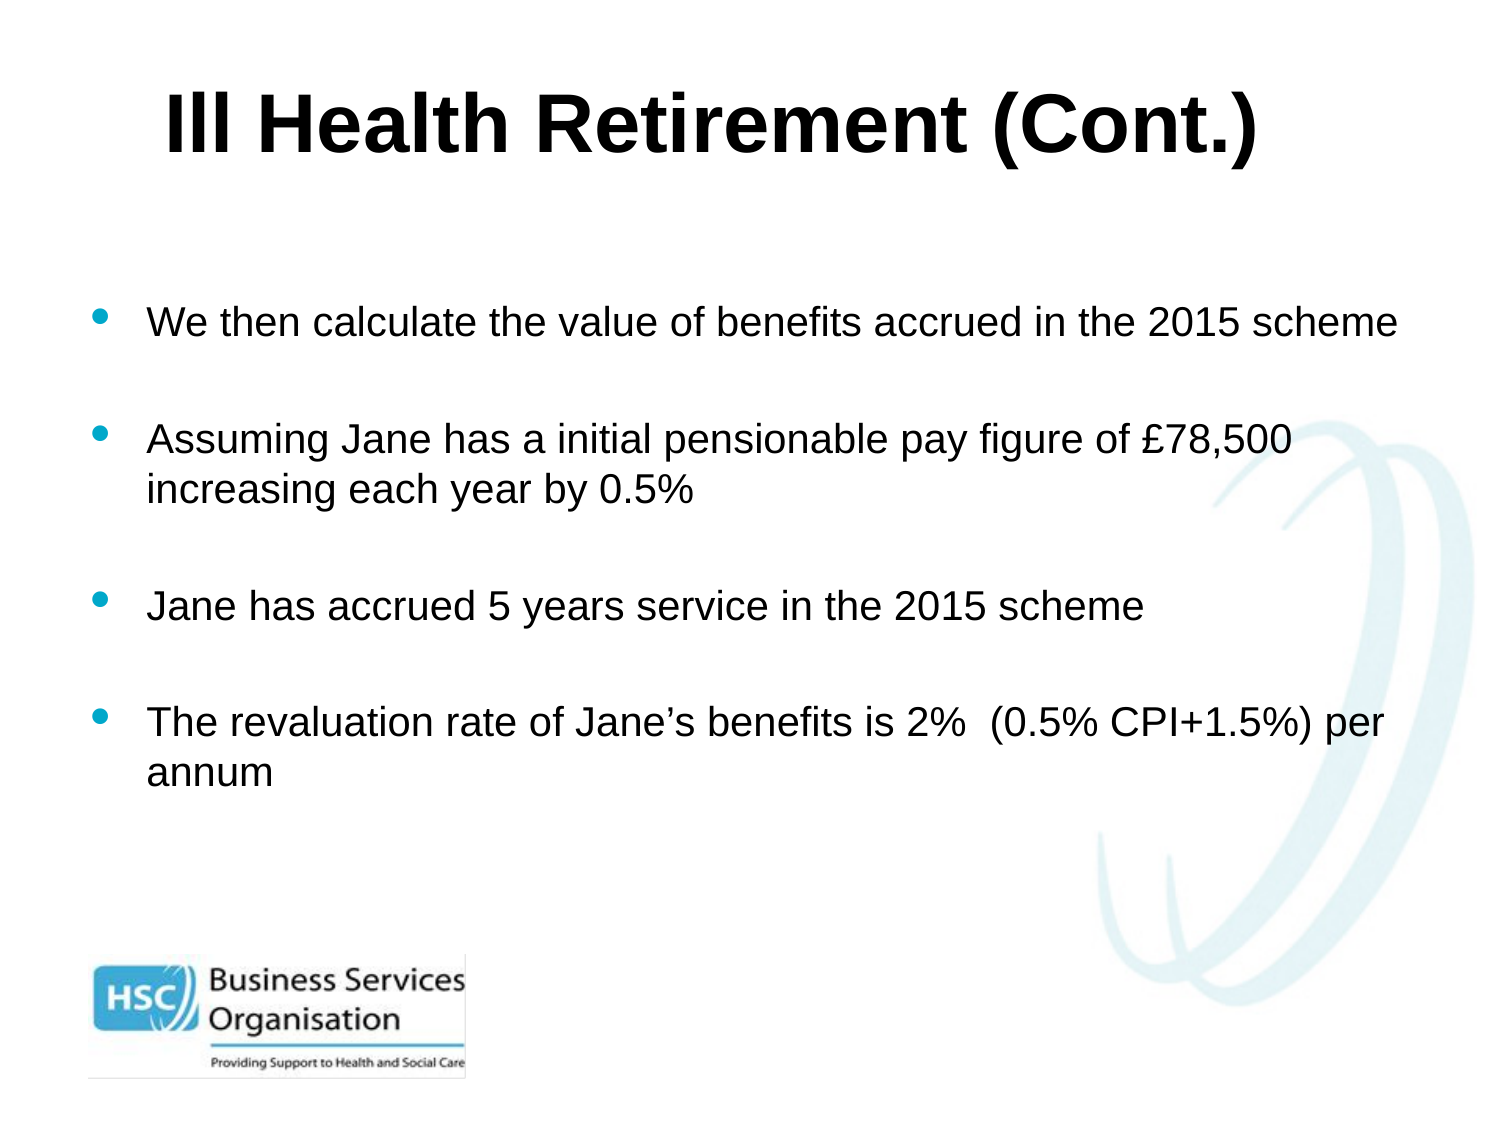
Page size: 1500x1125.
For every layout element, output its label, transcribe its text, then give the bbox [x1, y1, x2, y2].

list We then calculate the value of benefits accrued in the 2015 scheme Assuming Jane has a initial pensionable pay figure of £78,500 increasing each year by 0.5% Jane has accrued 5 years service in the 2015 scheme The revaluation rate of Jane’s benefits is 2% (0.5% CPI+1.5%) per annum [74, 287, 1476, 938]
picture [1059, 414, 1481, 1017]
picture [88, 954, 467, 1080]
title Ill Health Retirement (Cont.) [74, 24, 1351, 213]
